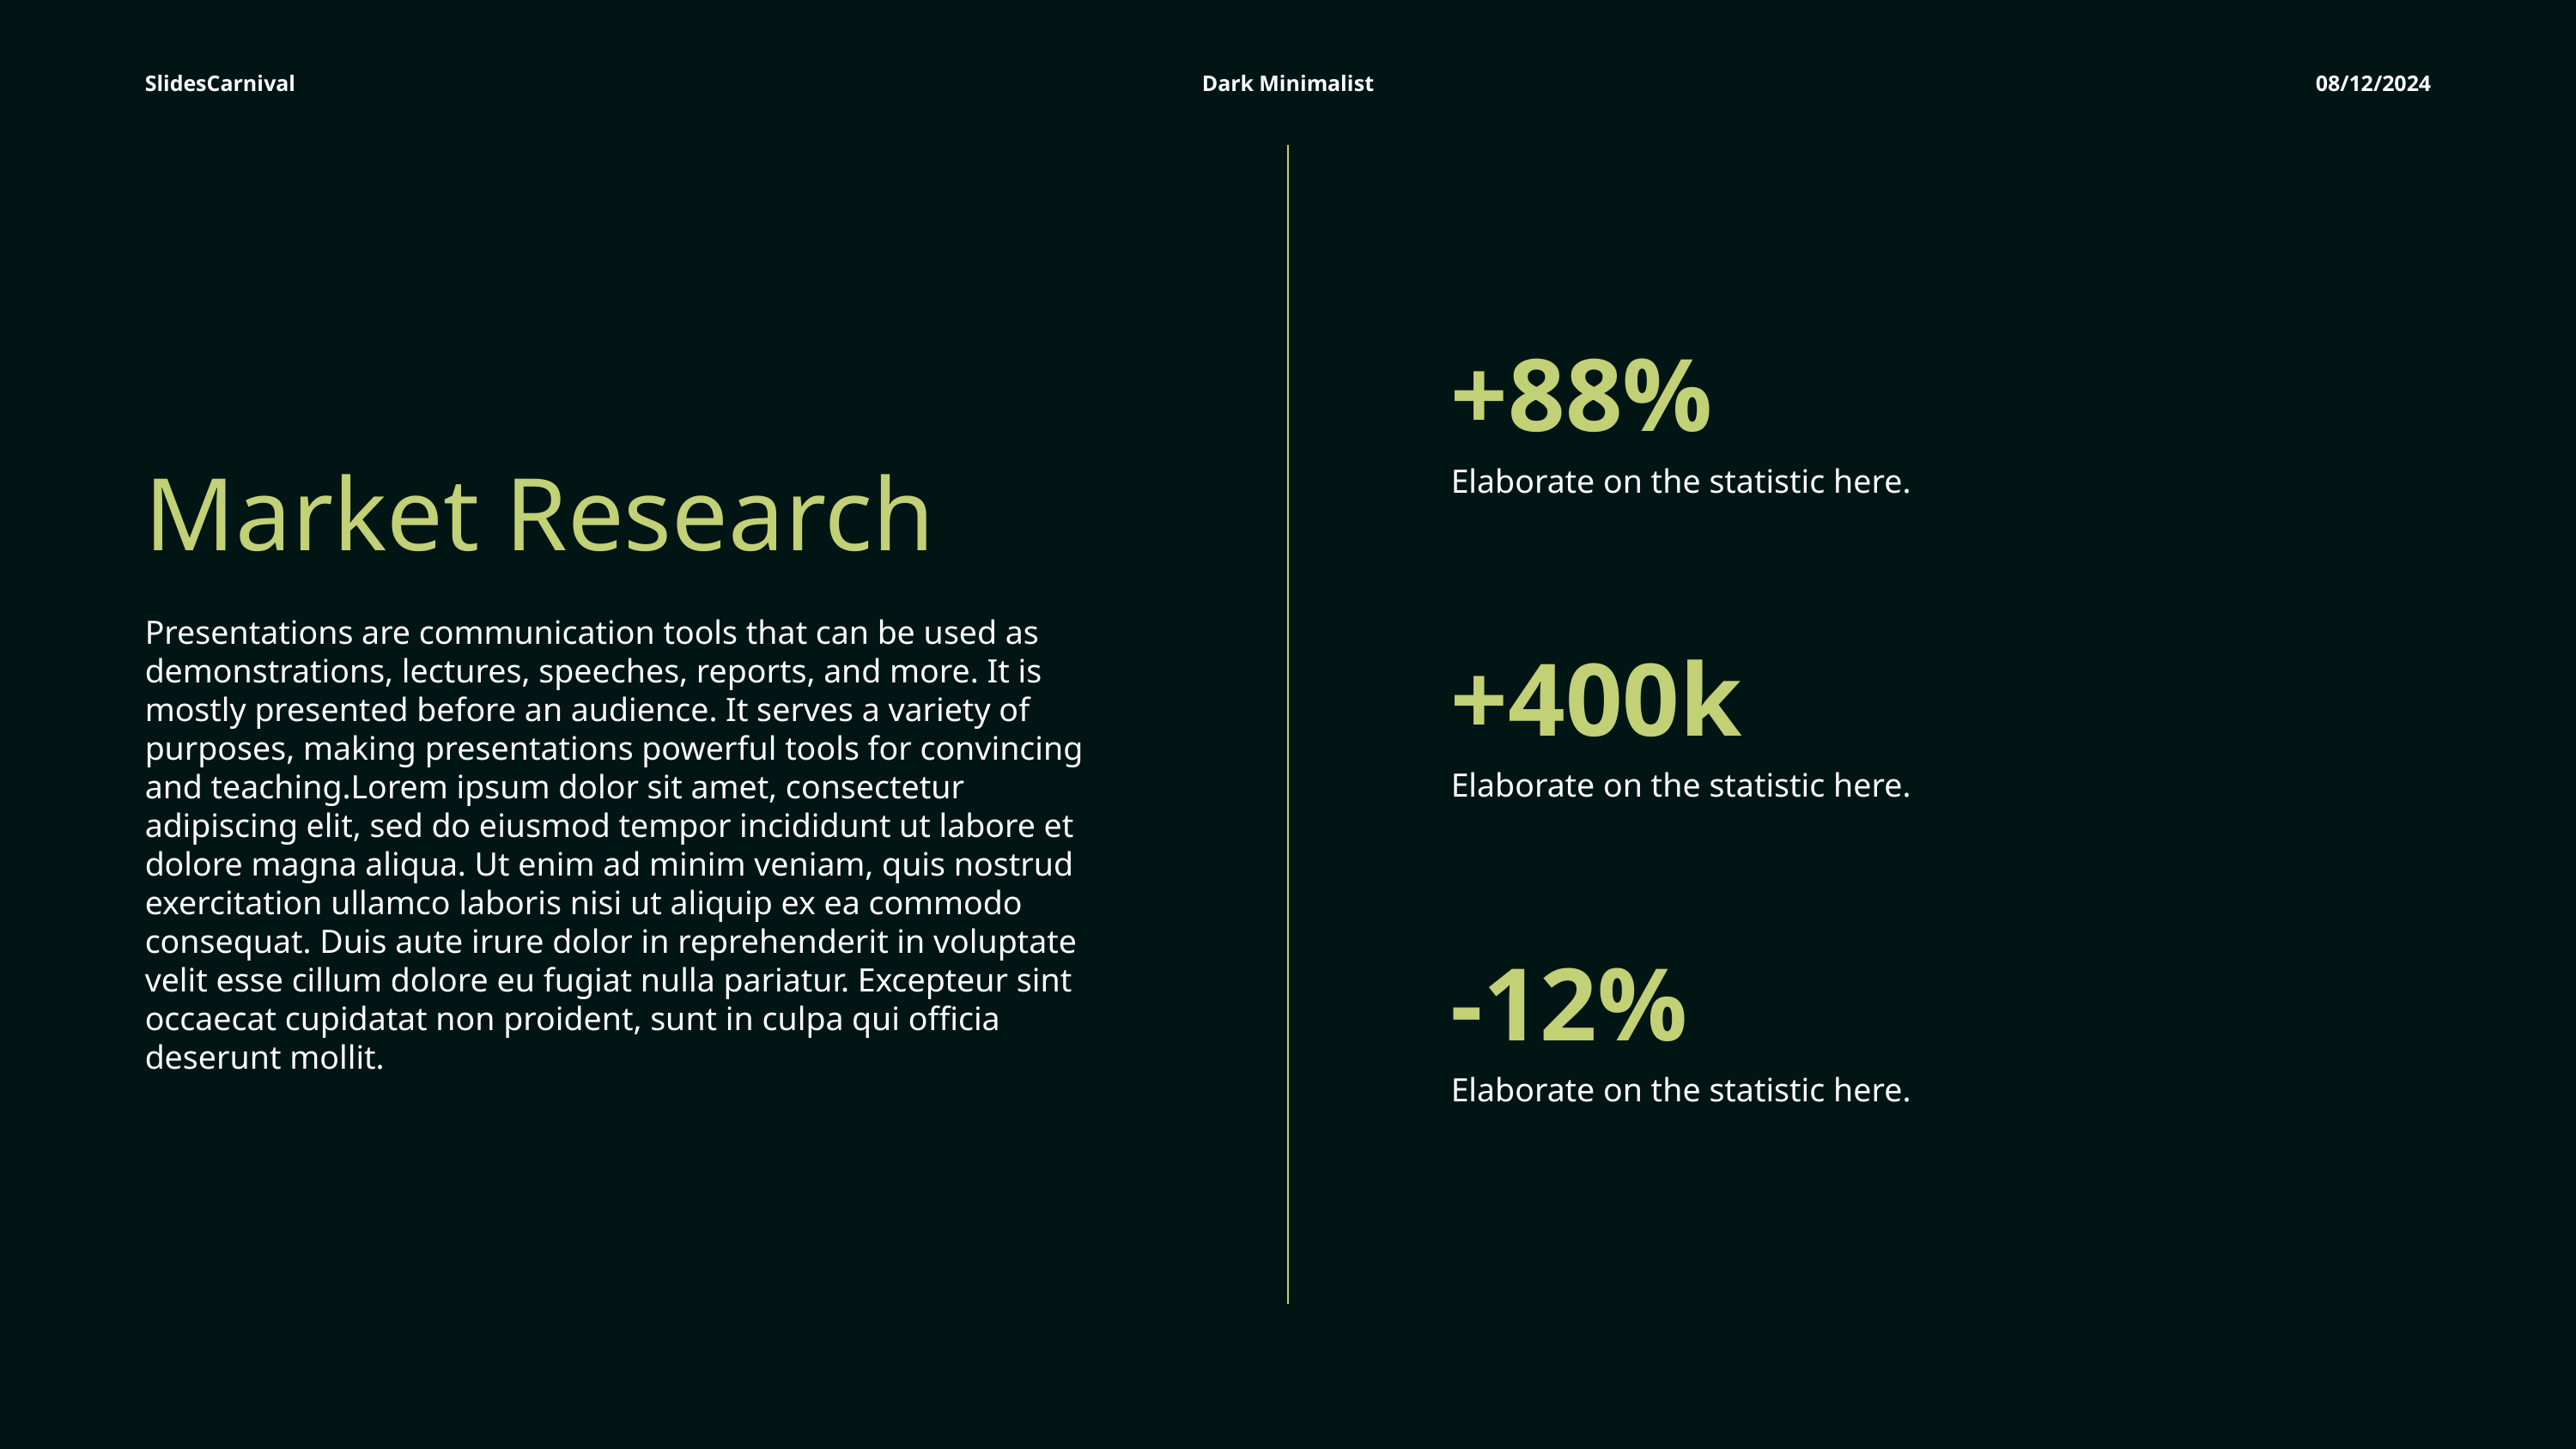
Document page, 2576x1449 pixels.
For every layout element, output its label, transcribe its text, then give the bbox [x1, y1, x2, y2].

text_box SlidesCarnival [144, 59, 354, 96]
text_box +400k [1450, 658, 2432, 755]
text_box +88% [1450, 355, 2432, 452]
text_box Elaborate on the statistic here. [1450, 765, 2432, 804]
text_box Presentations are communication tools that can be used as demonstrations, lectures, speeches, reports, and more. It is mostly presented before an audience. It serves a variety of purposes, making presentations powerful tools for convincing and teaching.Lorem ipsum dolor sit amet, consectetur adipiscing elit, sed do eiusmod tempor incididunt ut labore et dolore magna aliqua. Ut enim ad minim veniam, quis nostrud exercitation ullamco laboris nisi ut aliquip ex ea commodo consequat. Duis aute irure dolor in reprehenderit in voluptate velit esse cillum dolore eu fugiat nulla pariatur. Excepteur sint occaecat cupidatat non proident, sunt in culpa qui officia deserunt mollit. [144, 612, 1125, 1076]
text_box Dark Minimalist [1139, 59, 1437, 96]
text_box Elaborate on the statistic here. [1450, 460, 2432, 500]
text_box 08/12/2024 [2238, 59, 2432, 96]
text_box Elaborate on the statistic here. [1450, 1069, 2432, 1108]
text_box -12% [1450, 963, 2432, 1060]
text_box Market Research [144, 474, 1125, 571]
